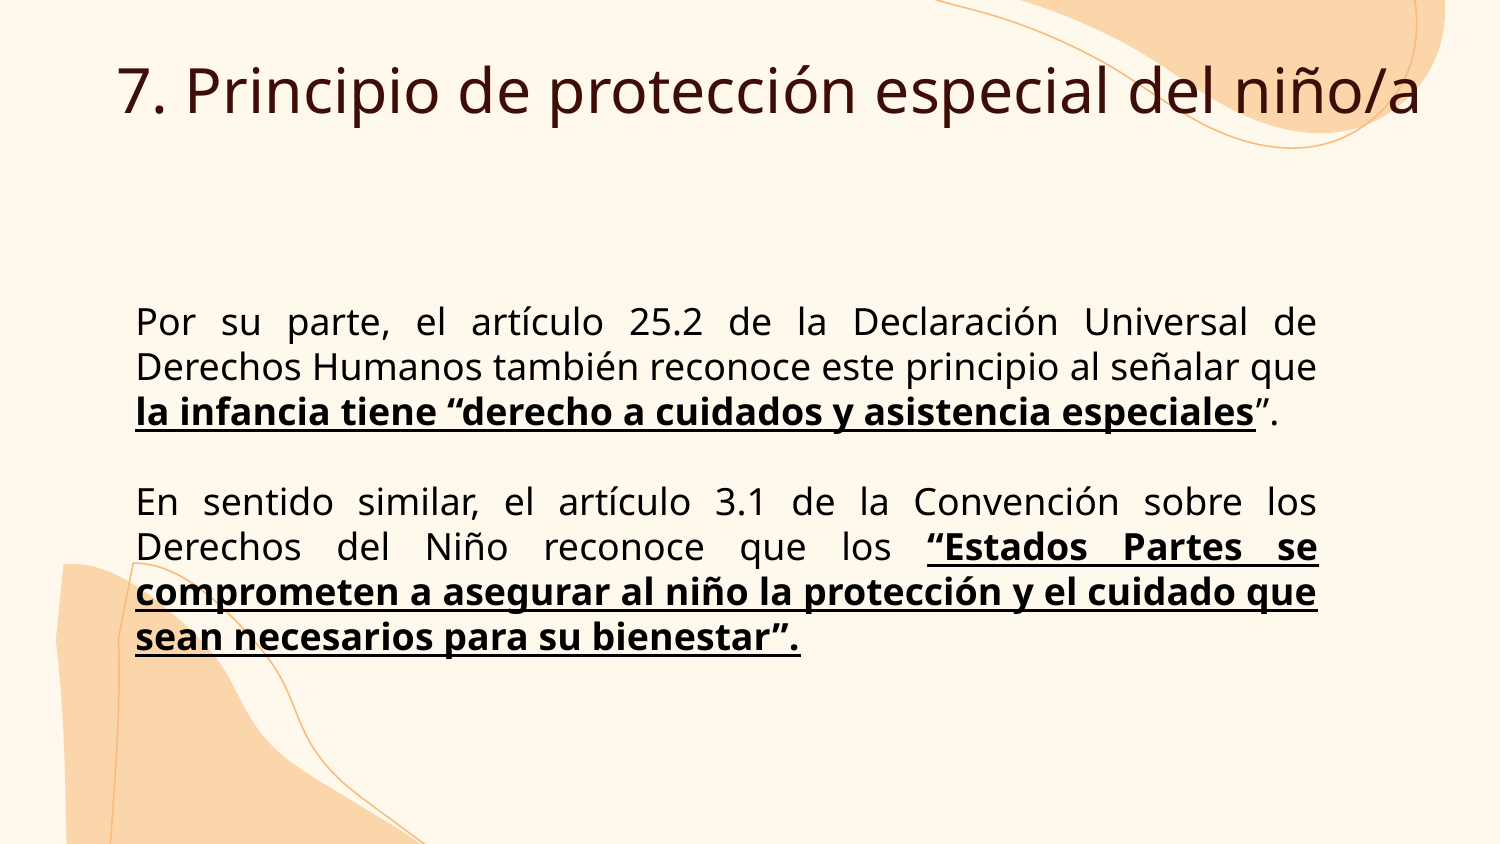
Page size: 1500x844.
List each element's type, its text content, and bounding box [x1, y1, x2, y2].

text_box Por su parte, el artículo 25.2 de la Declaración Universal de Derechos Humanos también reconoce este principio al señalar que la infancia tiene “derecho a cuidados y asistencia especiales”. En sentido similar, el artículo 3.1 de la Convención sobre los Derechos del Niño reconoce que los “Estados Partes se comprometen a asegurar al niño la protección y el cuidado que sean necesarios para su bienestar”. [120, 245, 1334, 666]
title 7. Principio de protección especial del niño/a [40, 36, 1500, 150]
